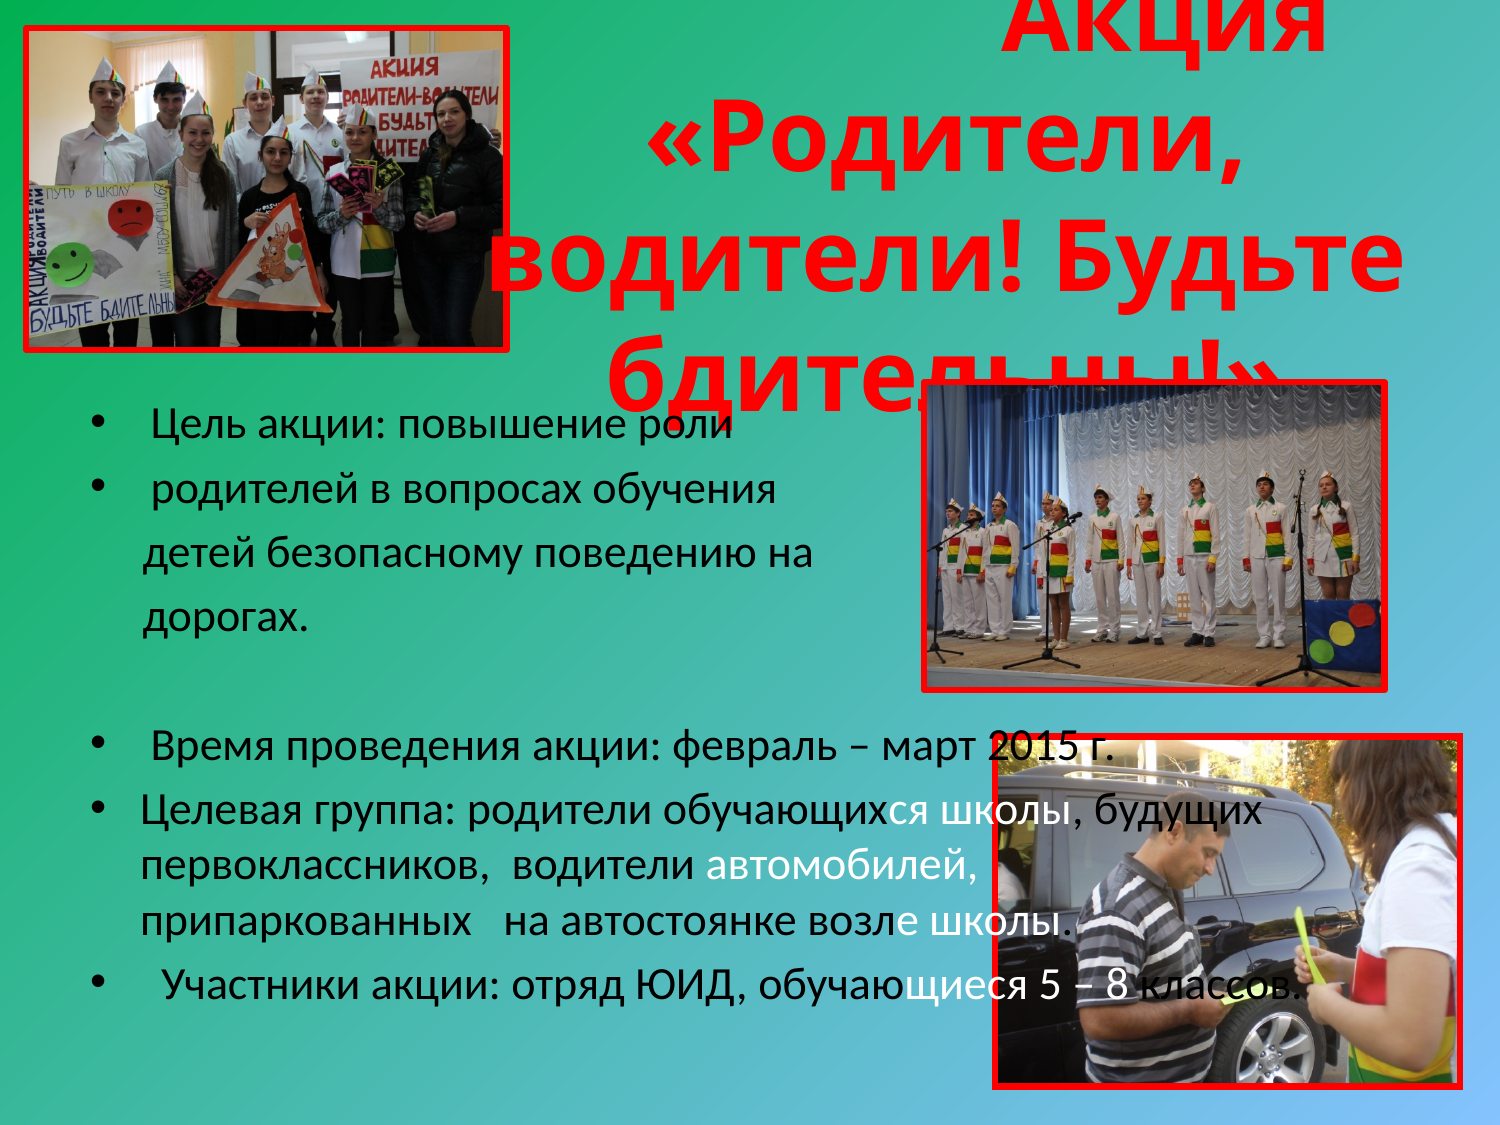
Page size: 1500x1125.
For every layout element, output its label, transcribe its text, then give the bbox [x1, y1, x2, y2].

title Акция «Родители, водители! Будьте бдительны!» [508, 45, 1425, 339]
picture [997, 739, 1458, 1084]
picture [926, 385, 1382, 688]
picture [29, 30, 504, 348]
list Цель акции: повышение роли родителей в вопросах обучения детей безопасному поведению на дорогах. Время проведения акции: февраль – март 2015 г. Целевая группа: родители обучающихся школы, будущих первоклассников, водители автомобилей, припаркованных на автостоянке возле школы. Участники акции: отряд ЮИД, обучающиеся 5 – 8 классов. [75, 385, 1329, 1047]
